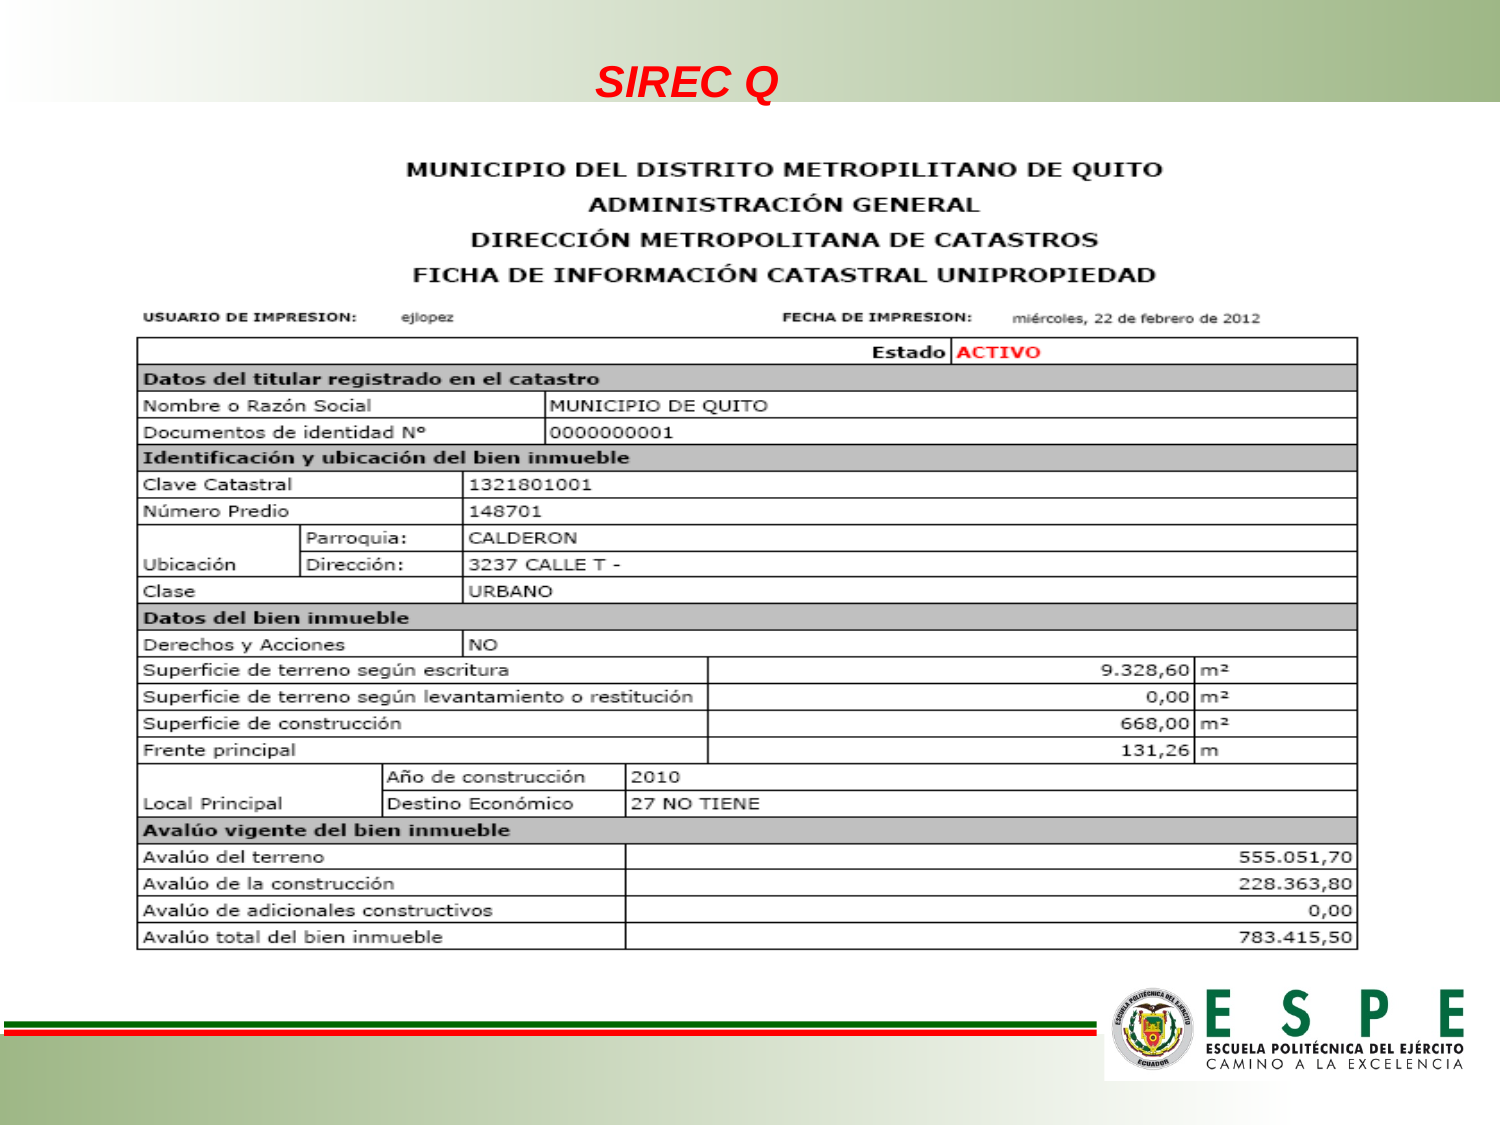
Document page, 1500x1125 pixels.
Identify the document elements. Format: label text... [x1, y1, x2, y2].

picture [1104, 976, 1483, 1081]
picture [135, 160, 1389, 960]
title SIREC Q [75, 45, 1300, 114]
